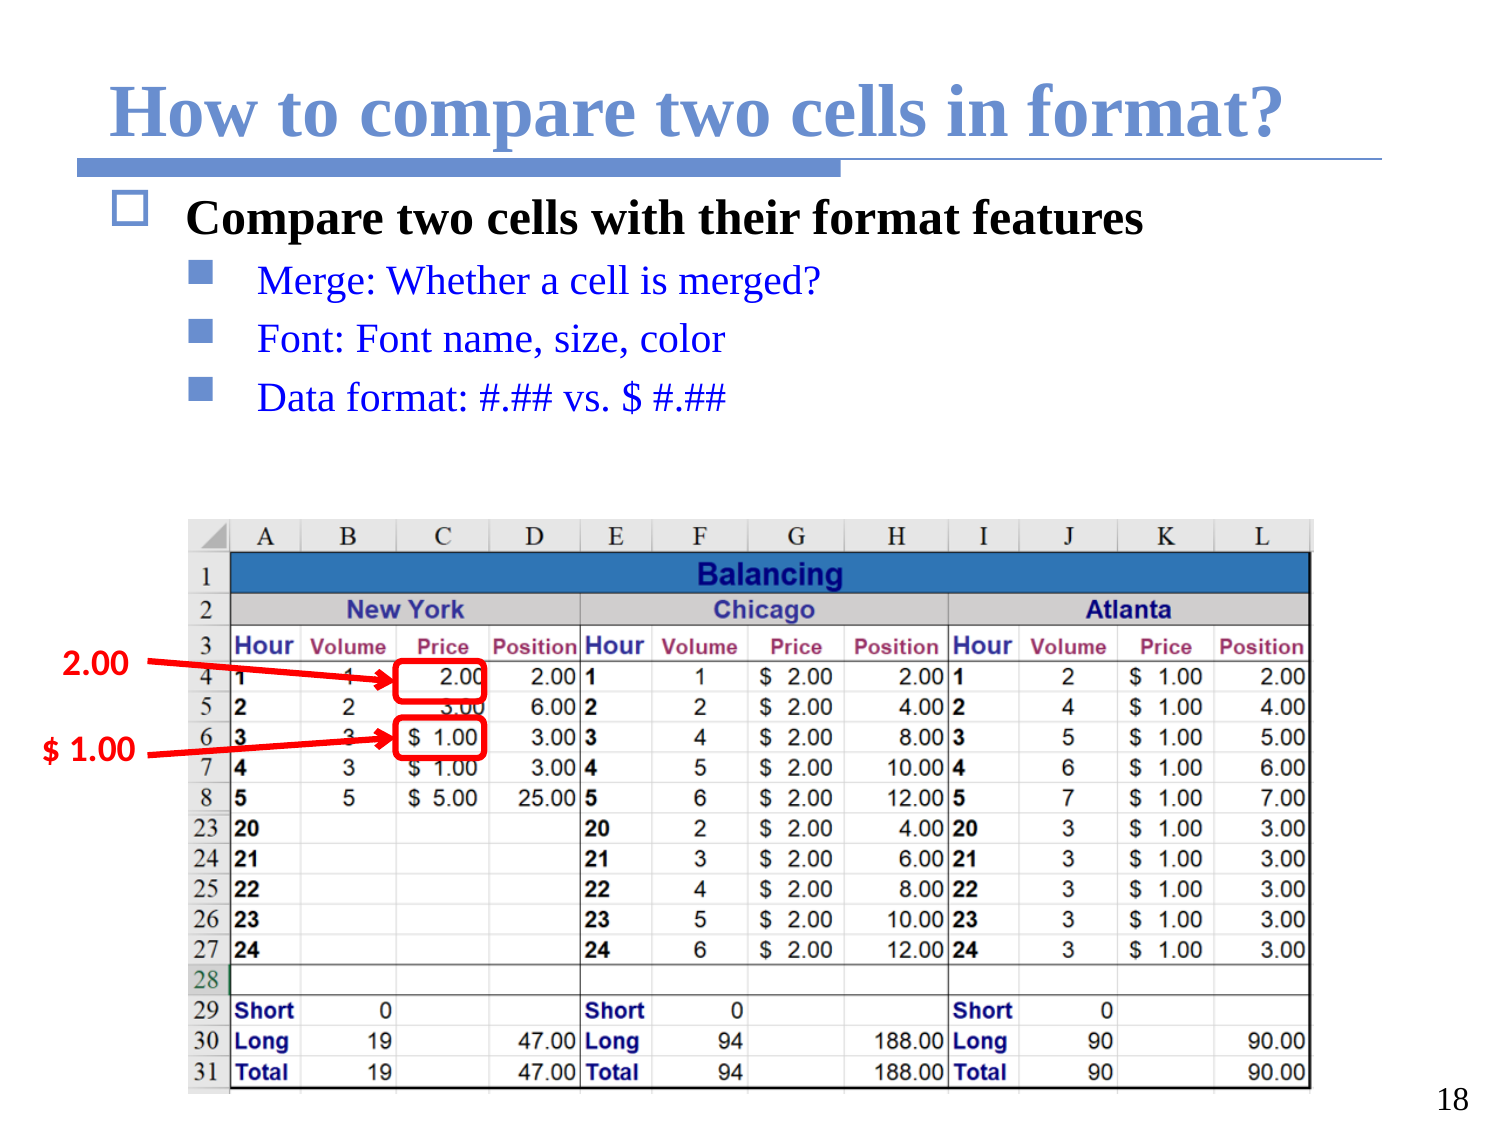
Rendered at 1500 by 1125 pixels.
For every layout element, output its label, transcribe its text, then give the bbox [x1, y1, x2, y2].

list Compare two cells with their format features Merge: Whether a cell is merged? Font: Font name, size, color Data format: #.## vs. $ #.## [92, 176, 1406, 1119]
text_box $ 1.00 [5, 716, 172, 777]
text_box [146, 660, 397, 682]
title How to compare two cells in format? [94, 50, 1407, 159]
picture [187, 519, 1314, 1095]
text_box 2.00 [31, 630, 160, 691]
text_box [146, 737, 397, 756]
slide_number 18 [1405, 1070, 1500, 1123]
